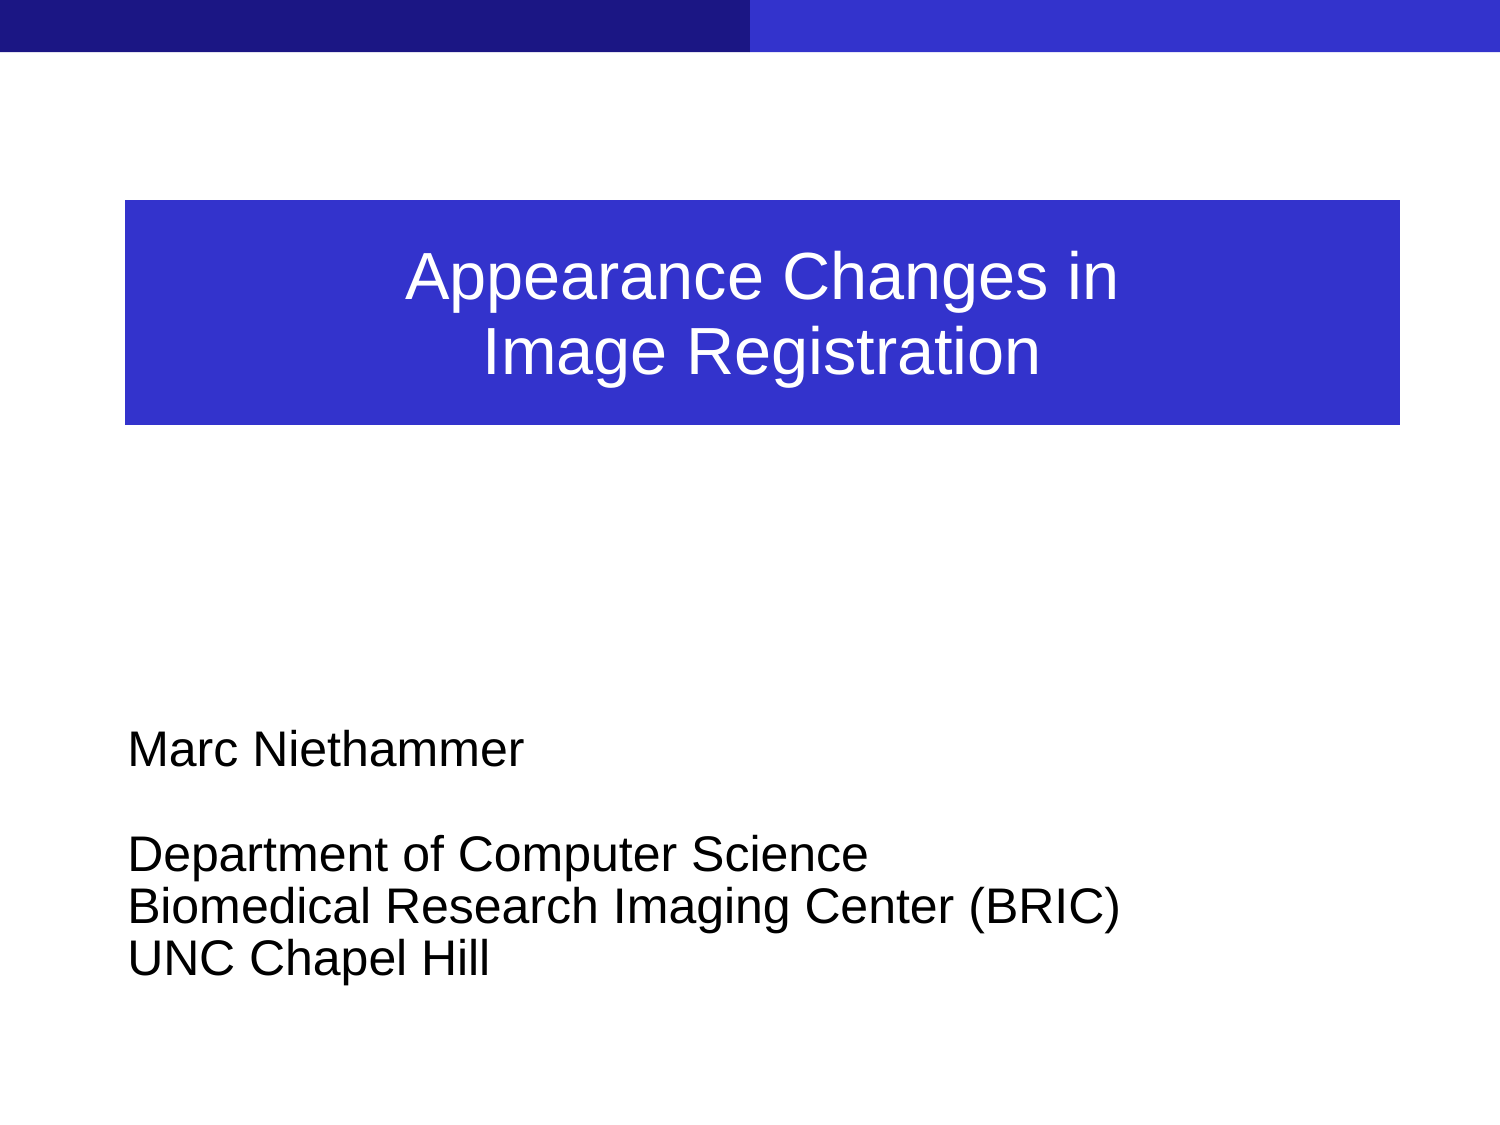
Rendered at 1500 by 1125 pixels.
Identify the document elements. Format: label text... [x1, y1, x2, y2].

title Appearance Changes in Image Registration [124, 199, 1401, 426]
text_box Marc Niethammer Department of Computer Science Biomedical Research Imaging Center (BRIC) UNC Chapel Hill [112, 711, 1200, 838]
